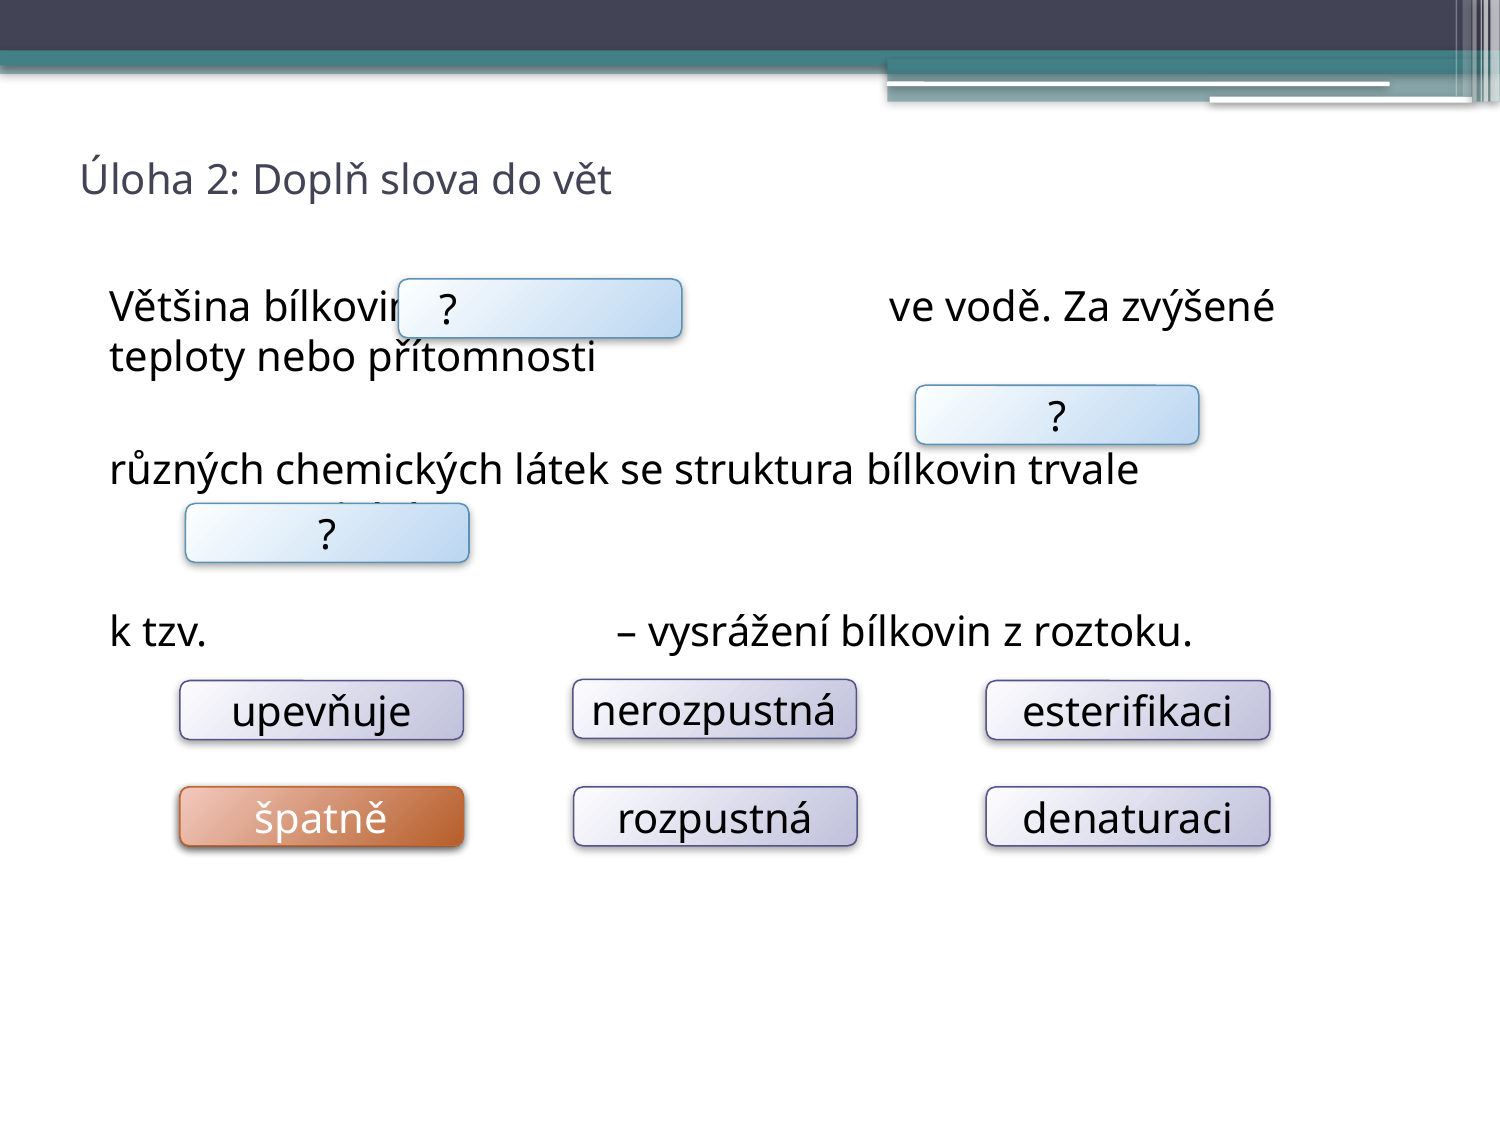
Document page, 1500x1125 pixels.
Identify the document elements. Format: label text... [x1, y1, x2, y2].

text_box rozpustná [572, 786, 858, 847]
text_box denaturaci [985, 786, 1271, 847]
text_box esterifikaci [985, 679, 1271, 741]
text_box upevňuje [179, 679, 465, 741]
title Úloha 2: Doplň slova do vět [64, 90, 1415, 265]
text_box nerozpustná [572, 678, 858, 740]
text_box ? [184, 502, 470, 564]
text_box ? [397, 278, 683, 339]
text_box špatně [179, 786, 465, 847]
text_box ? [914, 384, 1200, 446]
list Většina bílkovin je ve vodě. Za zvýšené teploty nebo přítomnosti různých chemických látek se struktura bílkovin trvale . Dochází k tzv. – vysrážení bílkovin z roztoku. [76, 272, 1427, 1047]
